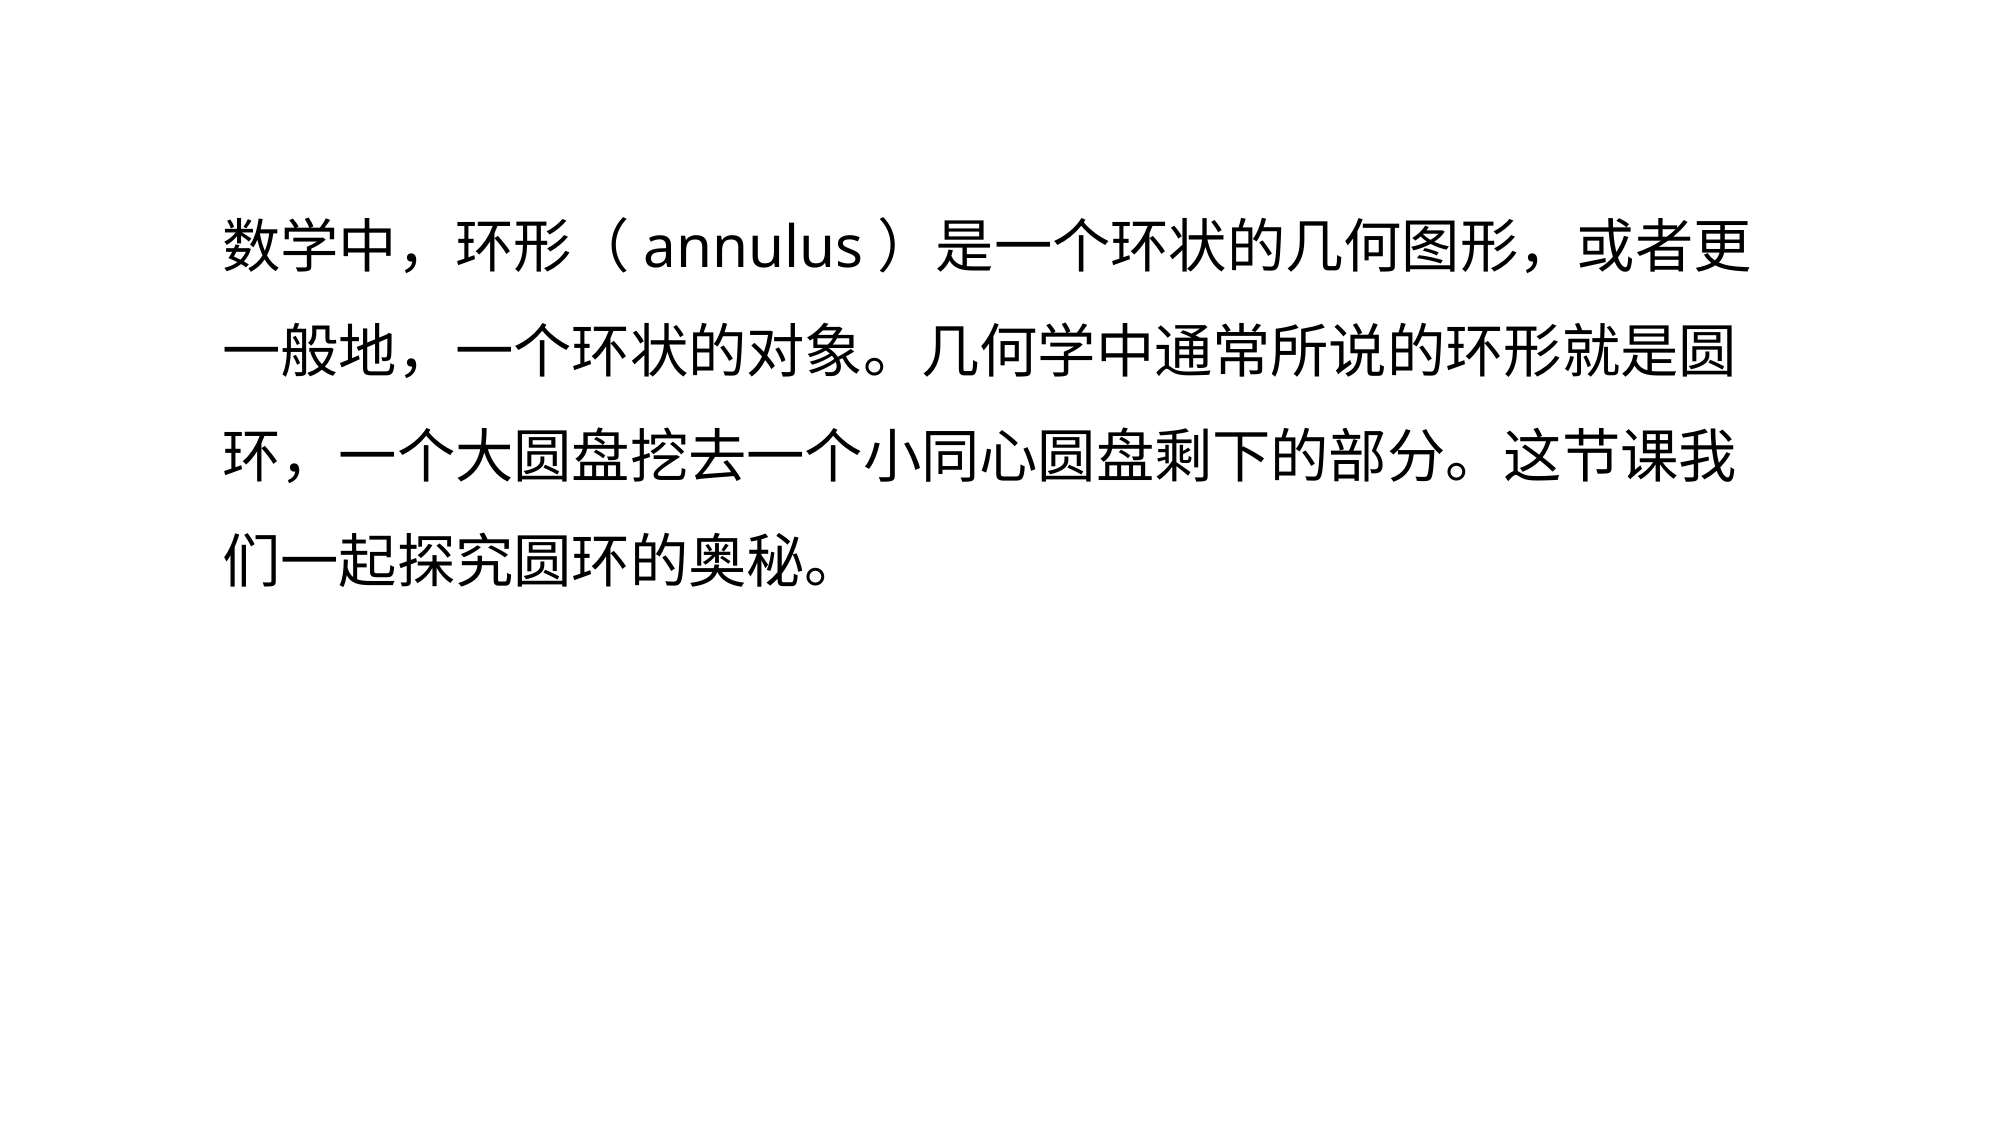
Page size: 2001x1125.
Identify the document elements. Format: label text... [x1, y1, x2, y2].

text_box 数学中，环形（annulus）是一个环状的几何图形，或者更一般地，一个环状的对象。几何学中通常所说的环形就是圆环，一个大圆盘挖去一个小同心圆盘剩下的部分。这节课我们一起探究圆环的奥秘。 [207, 166, 1793, 602]
